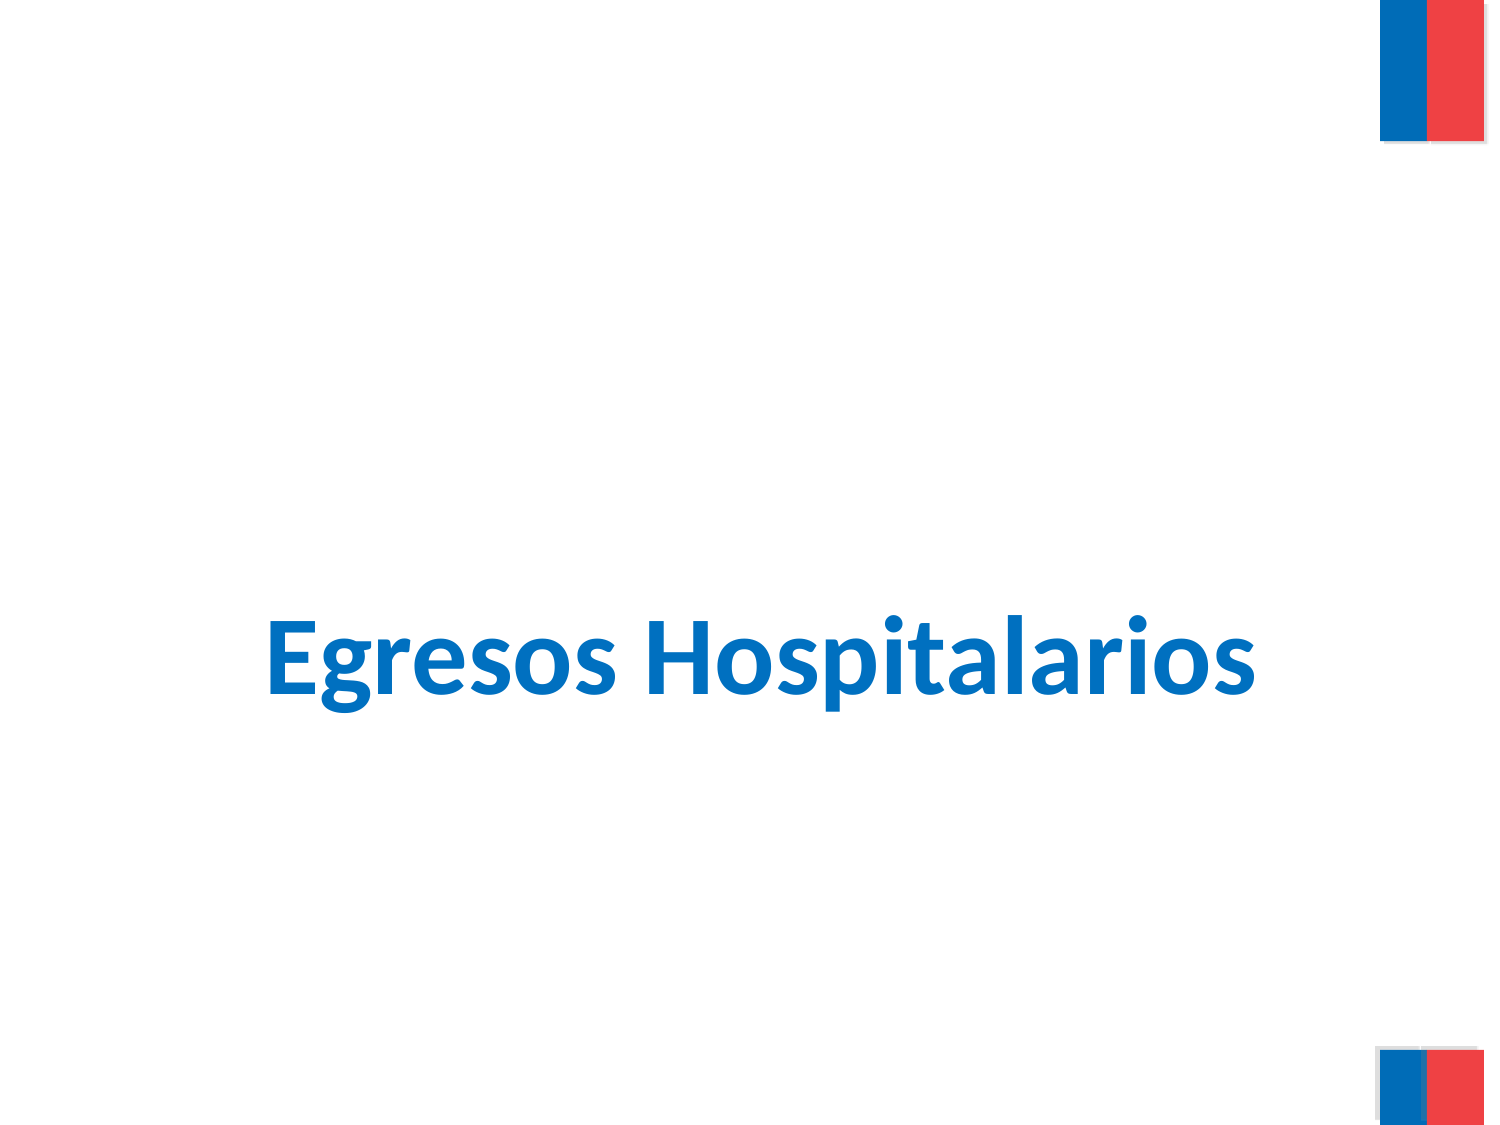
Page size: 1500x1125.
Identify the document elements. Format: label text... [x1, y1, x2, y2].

subtitle Egresos Hospitalarios [52, 574, 1471, 729]
